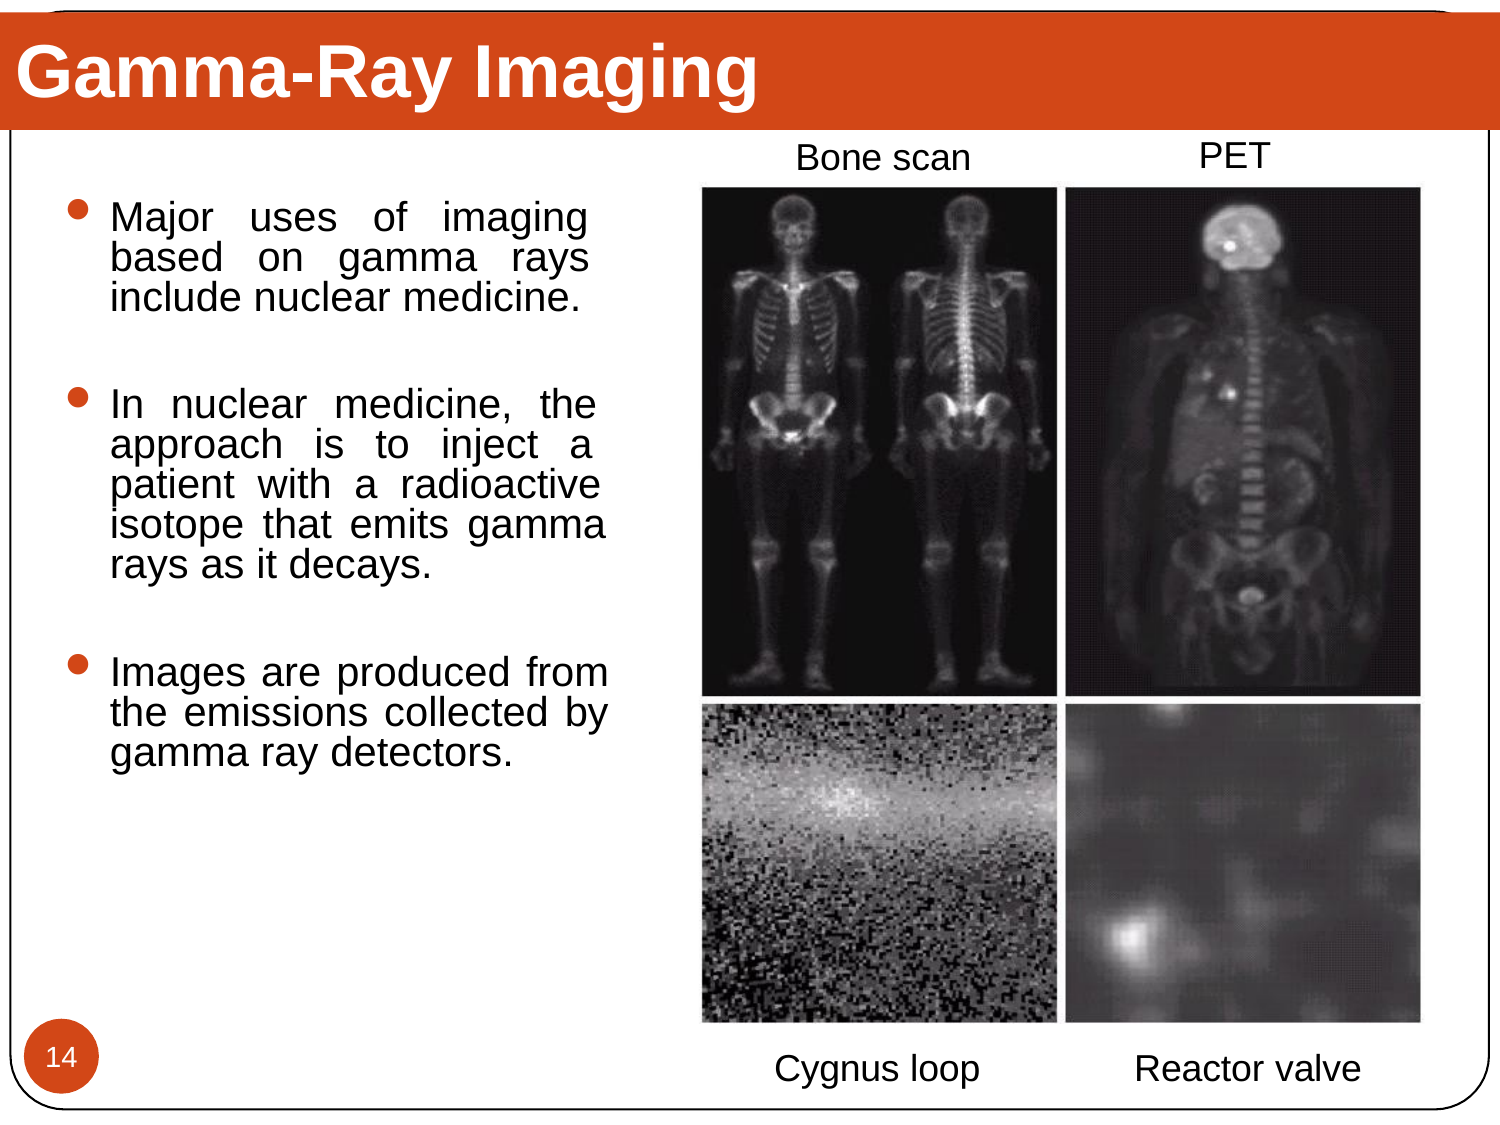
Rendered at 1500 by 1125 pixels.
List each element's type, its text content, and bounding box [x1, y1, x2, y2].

text_box [0, 12, 1500, 130]
text_box Reactor valve [1132, 1042, 1366, 1090]
text_box Bone scan [793, 131, 975, 179]
text_box [23, 1018, 99, 1094]
text_box 14 [43, 1035, 80, 1073]
text_box [698, 181, 1425, 1024]
text_box PET [1196, 129, 1274, 177]
text_box Cygnus loop [772, 1042, 985, 1090]
title Gamma-Ray Imaging [12, 20, 763, 211]
text_box Major uses of imaging based on gamma rays include nuclear medicine. In nuclear medicine, the approach is to inject a patient with a radioactive isotope that emits gamma rays as it decays. Images are produced from the emissions collected by gamma ray detectors. [62, 187, 625, 775]
